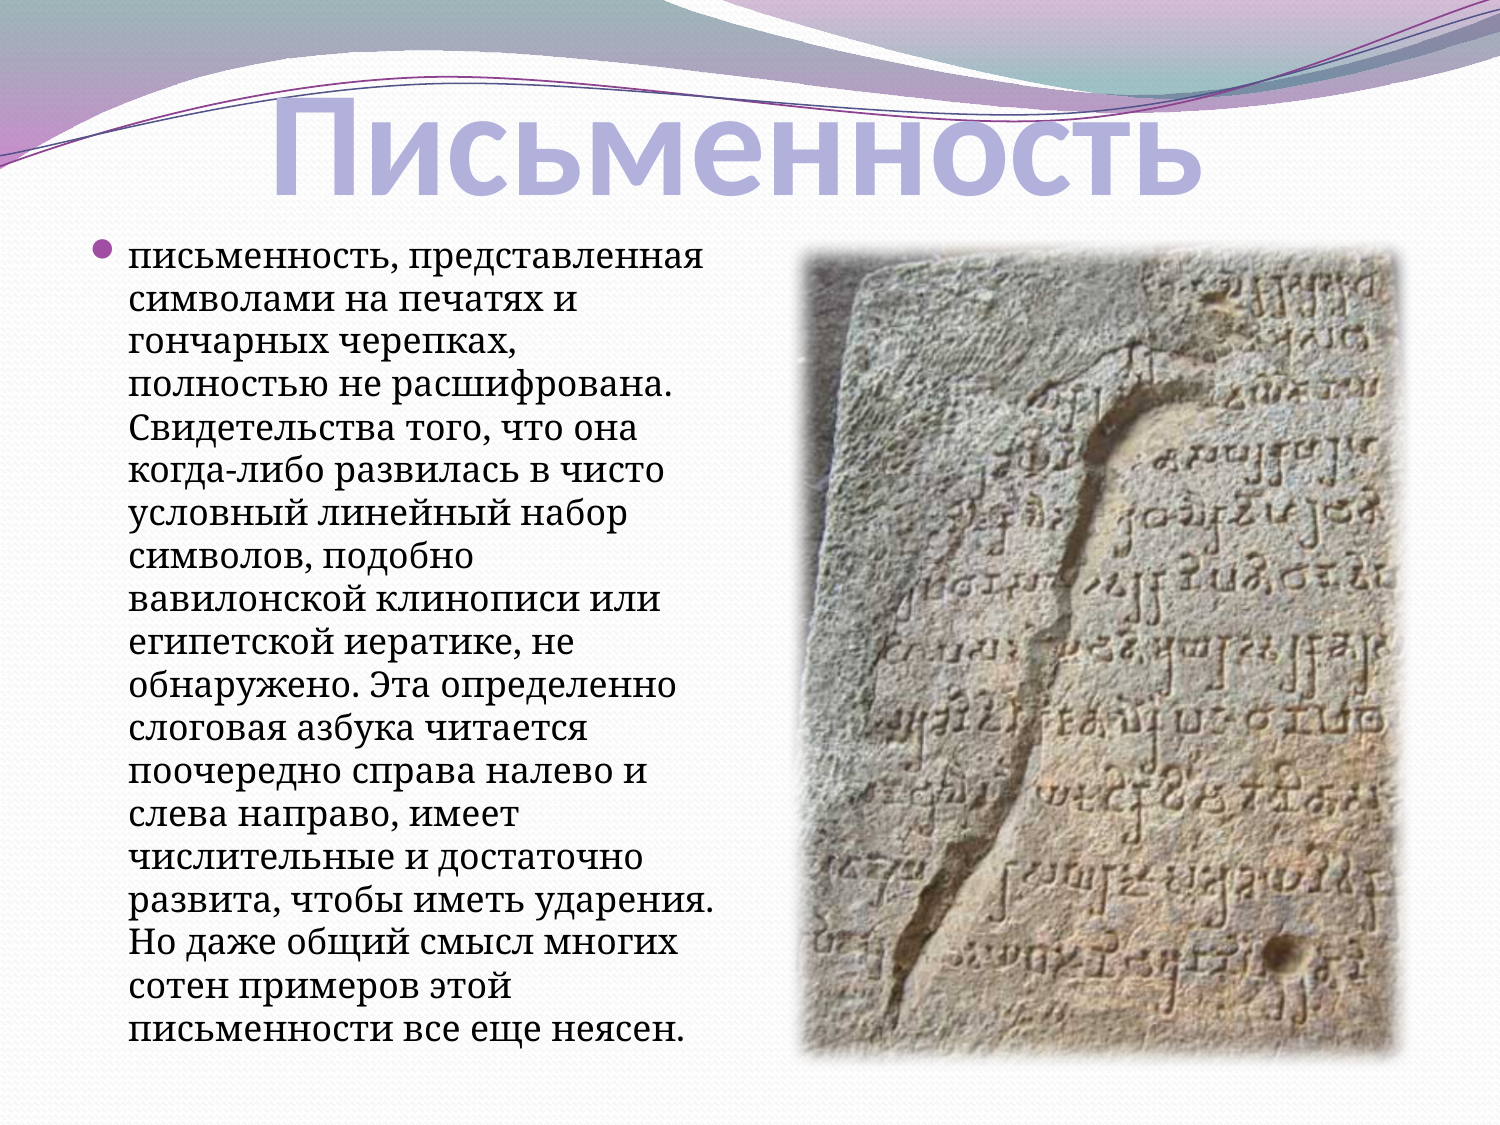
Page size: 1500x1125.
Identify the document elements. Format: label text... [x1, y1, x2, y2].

list письменность, представленная символами на печатях и гончарных черепках, полностью не расшифрована. Свидетельства того, что она когда-либо развилась в чисто условный линейный набор символов, подобно вавилонской клинописи или египетской иератике, не обнаружено. Эта определенно слоговая азбука читается поочередно справа налево и слева направо, имеет числительные и достаточно развита, чтобы иметь ударения. Но даже общий смысл многих сотен примеров этой письменности все еще неясен. [75, 224, 738, 1075]
title Письменность [62, 37, 1413, 225]
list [787, 237, 1413, 1072]
